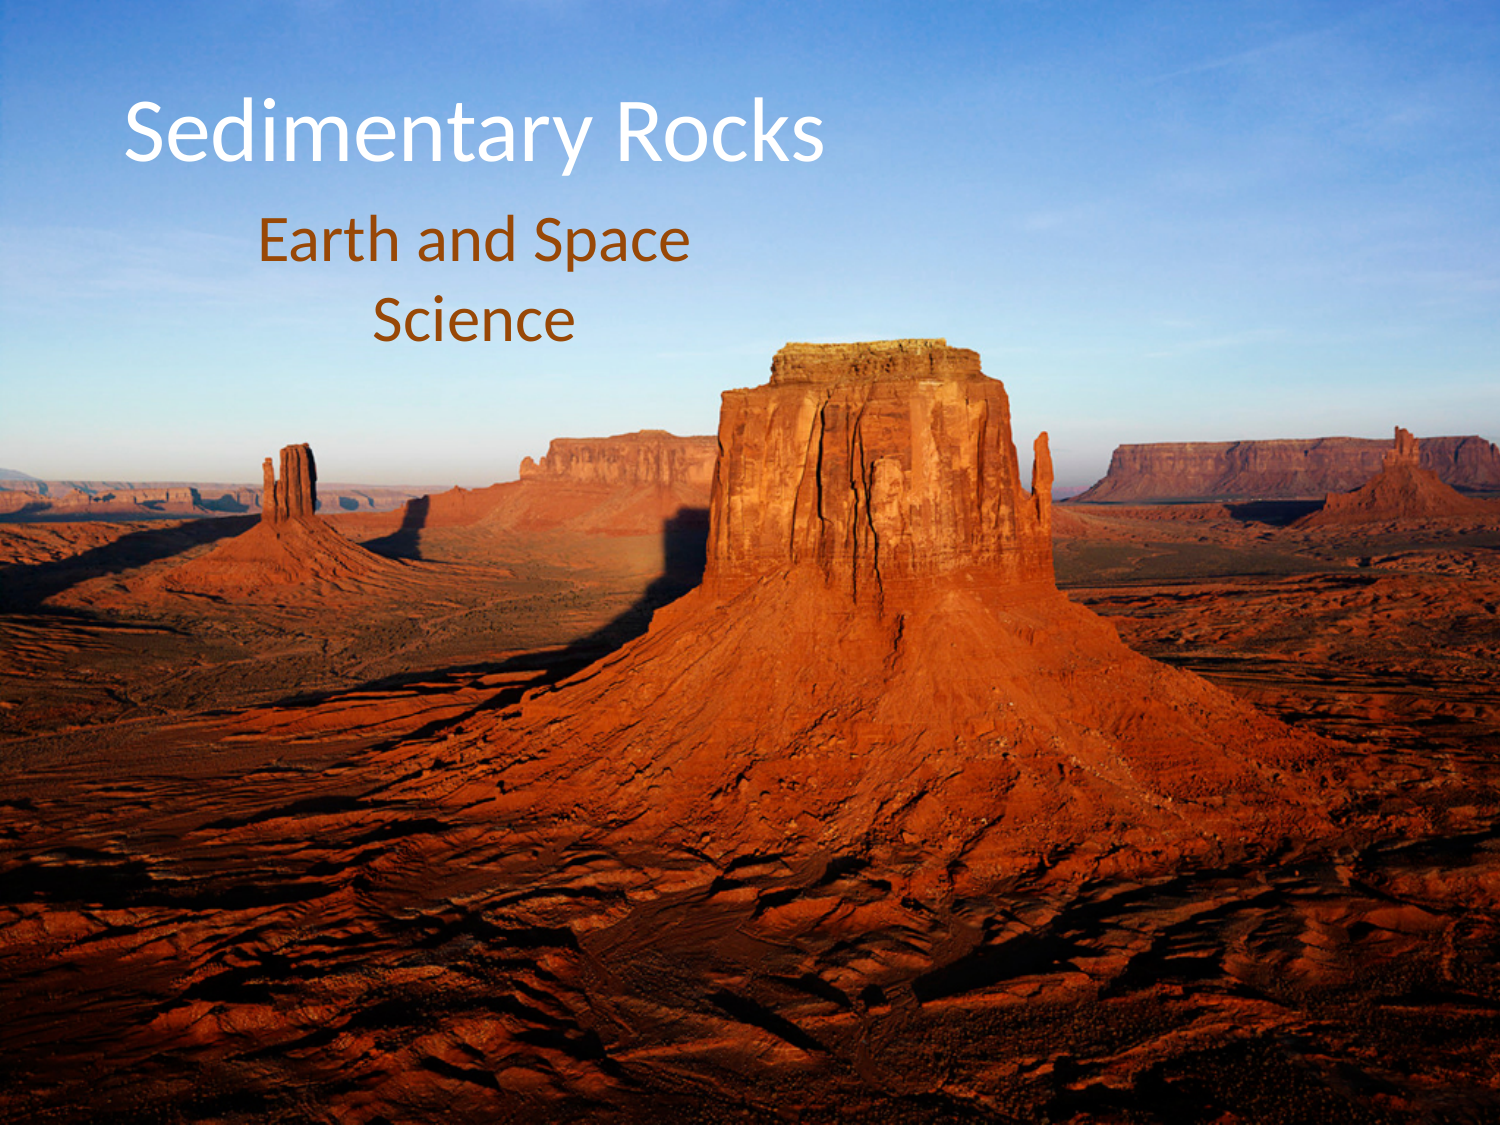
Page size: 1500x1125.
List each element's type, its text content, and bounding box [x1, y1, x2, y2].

subtitle Earth and Space Science [137, 187, 813, 475]
title Sedimentary Rocks [99, 37, 850, 213]
picture [0, 0, 1500, 1125]
